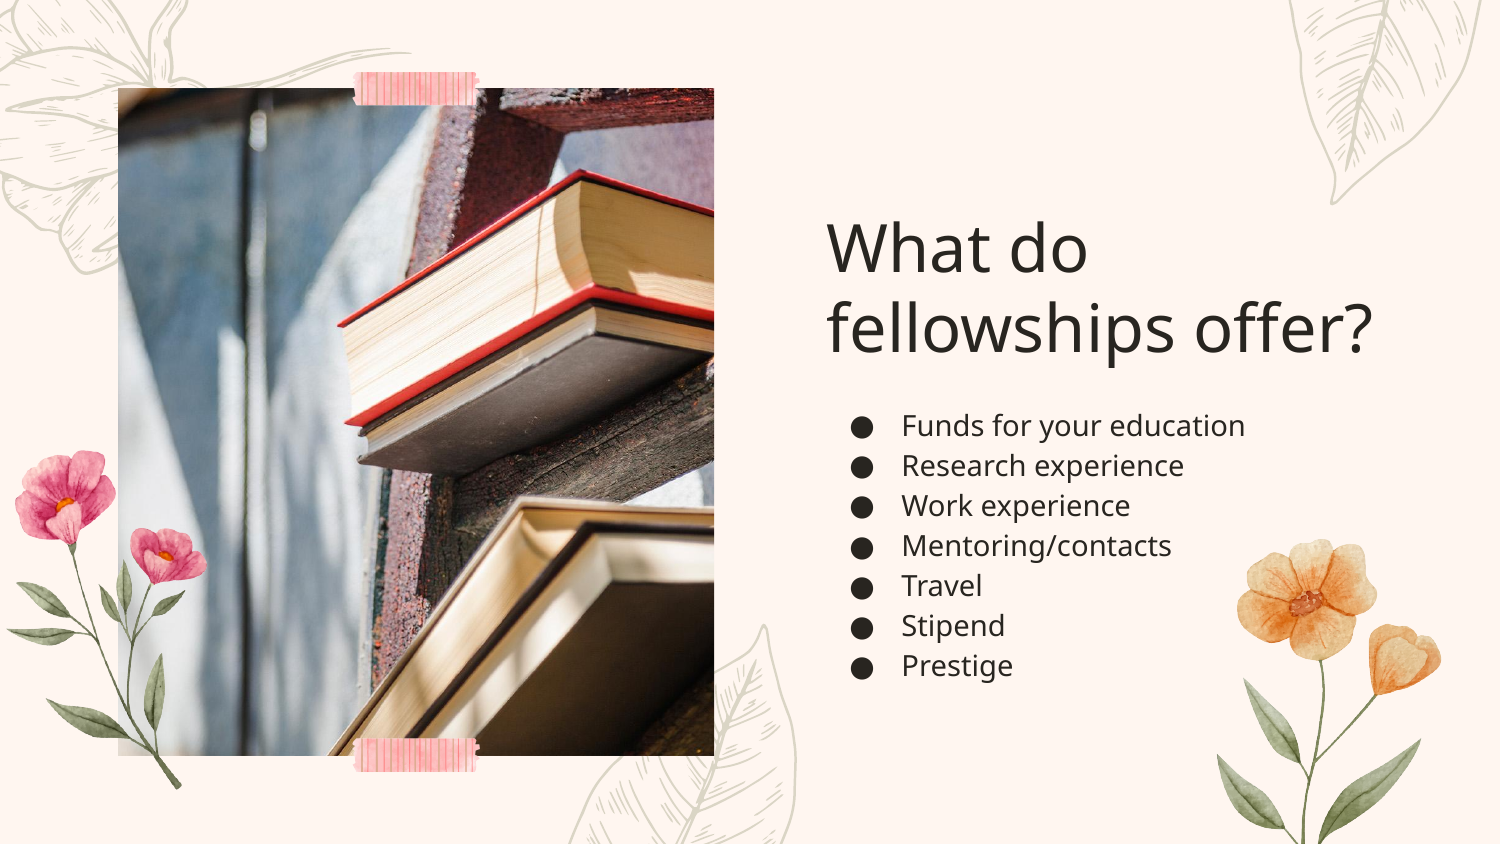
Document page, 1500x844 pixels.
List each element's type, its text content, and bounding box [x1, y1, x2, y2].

title What do fellowships offer? [811, 190, 1398, 387]
picture [0, 16, 715, 844]
picture [1177, 491, 1481, 844]
list Funds for your education Research experience Work experience Mentoring/contacts Travel Stipend Prestige [811, 387, 1336, 766]
